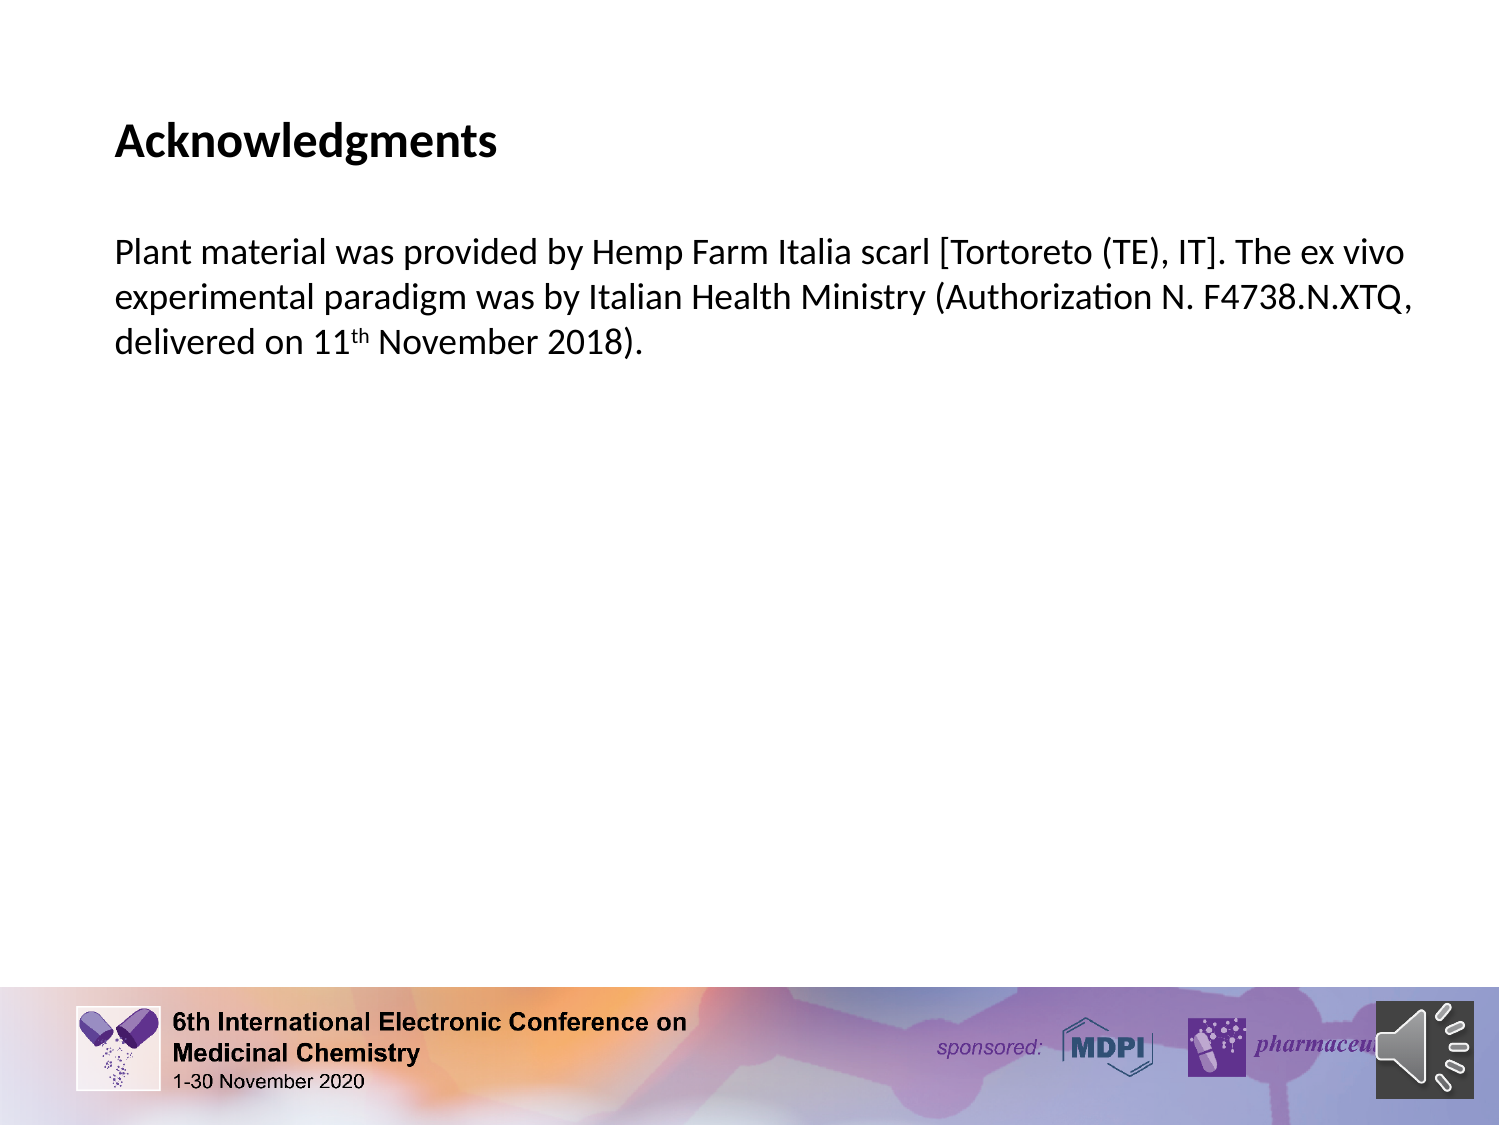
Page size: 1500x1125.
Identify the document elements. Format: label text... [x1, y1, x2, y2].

picture [0, 987, 1499, 1125]
text_box Acknowledgments Plant material was provided by Hemp Farm Italia scarl [Tortoreto (TE), IT]. The ex vivo experimental paradigm was by Italian Health Ministry (Authorization N. F4738.N.XTQ, delivered on 11th November 2018). [99, 99, 1438, 370]
